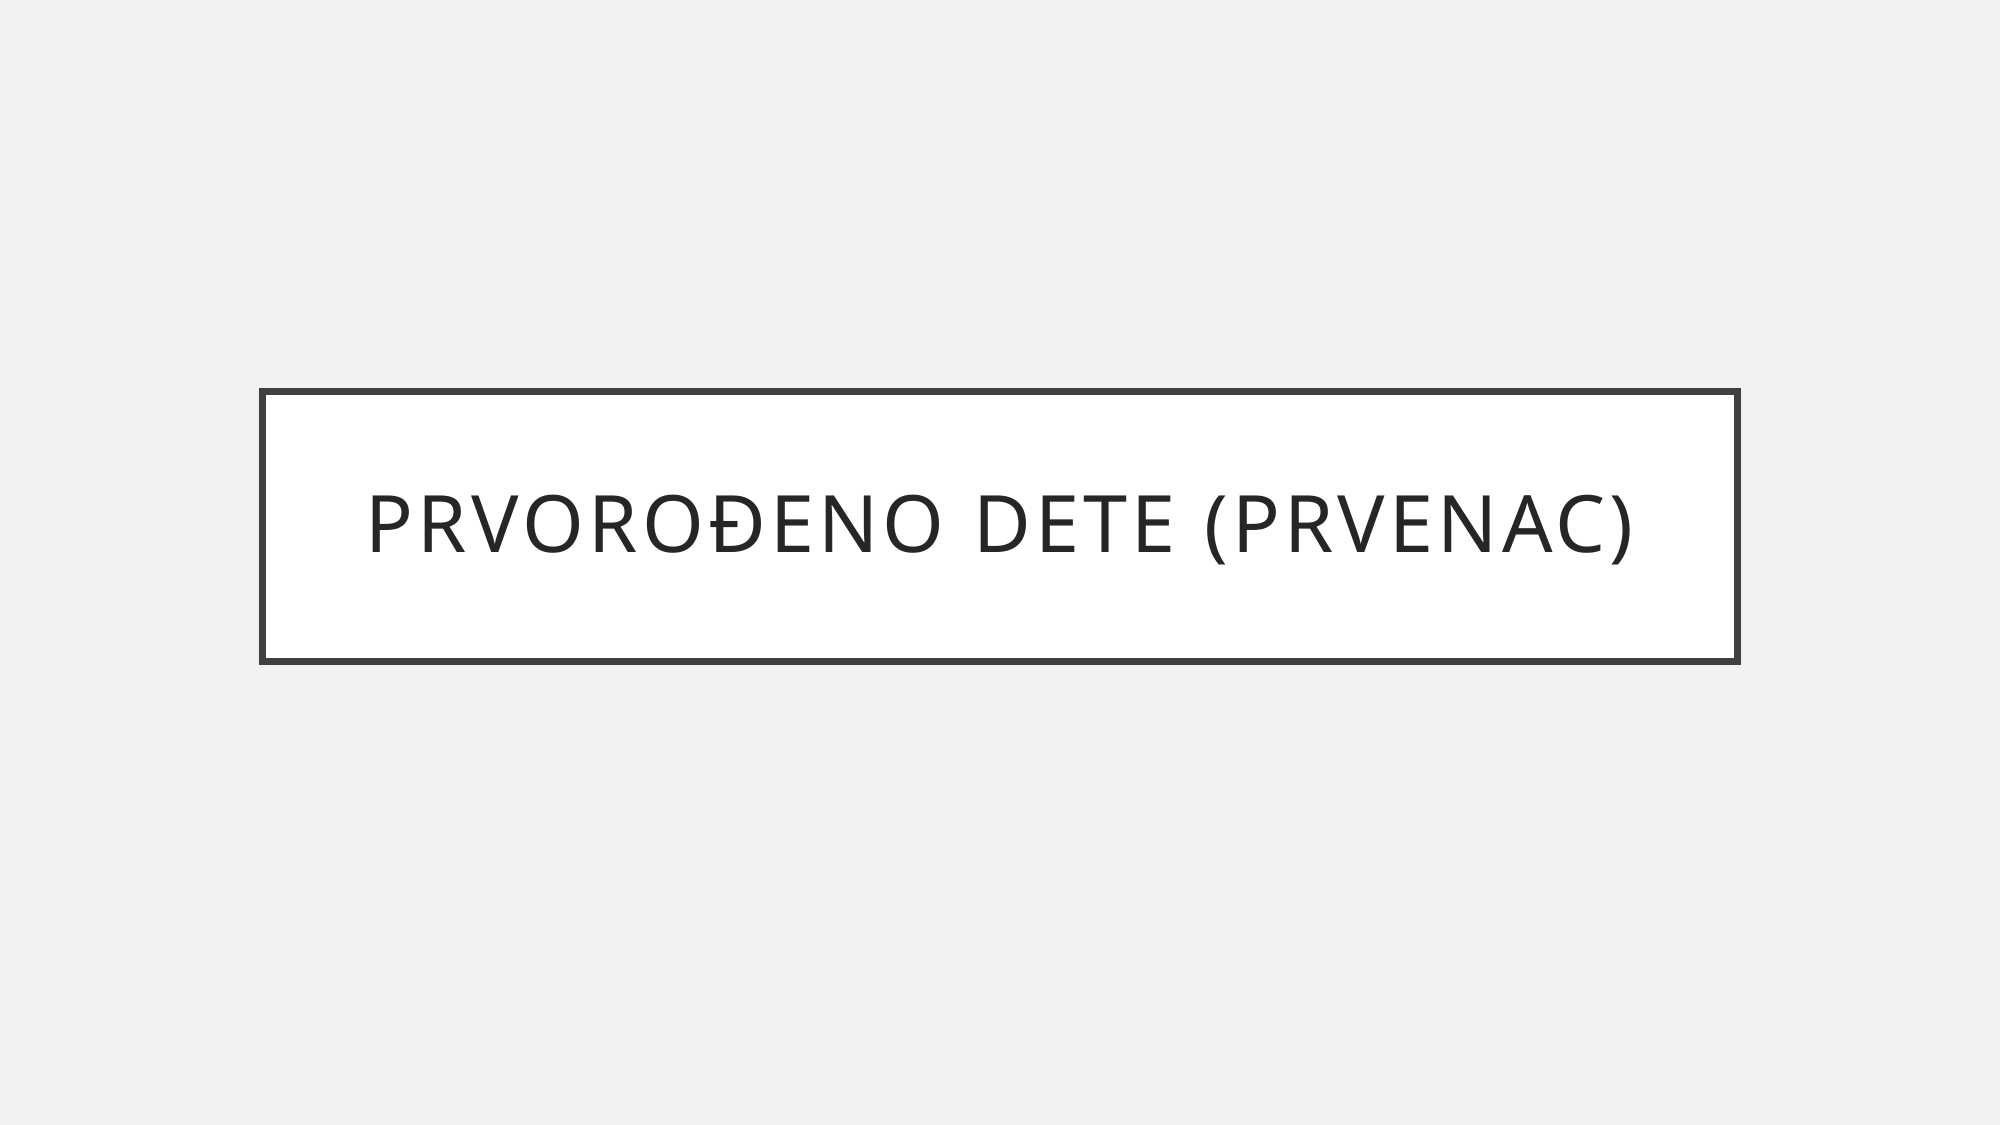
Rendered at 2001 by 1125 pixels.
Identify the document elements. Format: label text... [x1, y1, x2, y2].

title PRVOROĐENO DETE (PRVENAC) [259, 388, 1741, 665]
